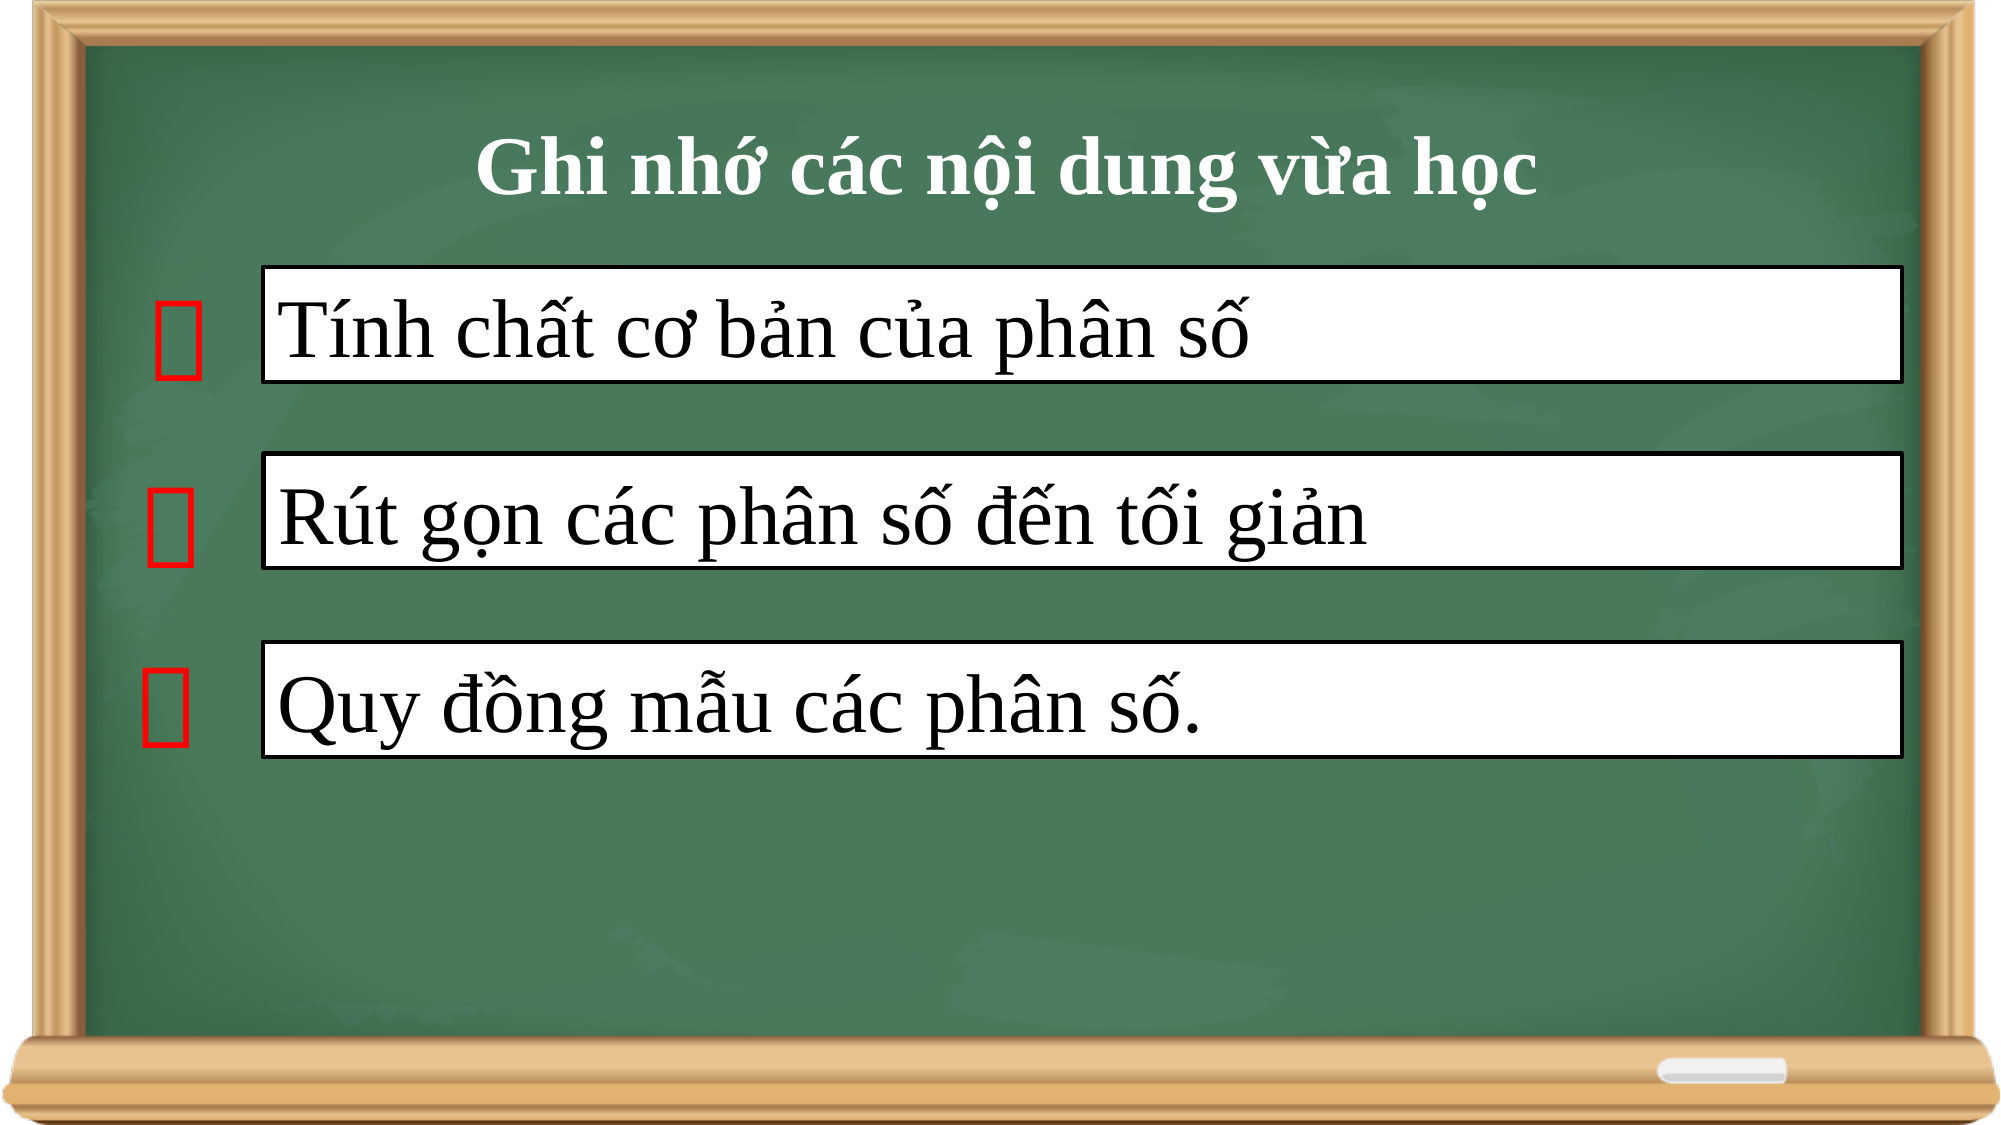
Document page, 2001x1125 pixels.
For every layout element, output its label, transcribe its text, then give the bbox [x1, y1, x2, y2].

text_box Quy đồng mẫu các phân số. [261, 640, 1904, 759]
text_box  [130, 240, 228, 411]
picture [0, 0, 2001, 1125]
text_box Tính chất cơ bản của phân số [261, 265, 1904, 384]
text_box Ghi nhớ các nội dung vừa học [97, 102, 1916, 221]
text_box  [122, 428, 220, 599]
text_box Rút gọn các phân số đến tối giản [261, 451, 1904, 570]
text_box  [118, 608, 216, 779]
